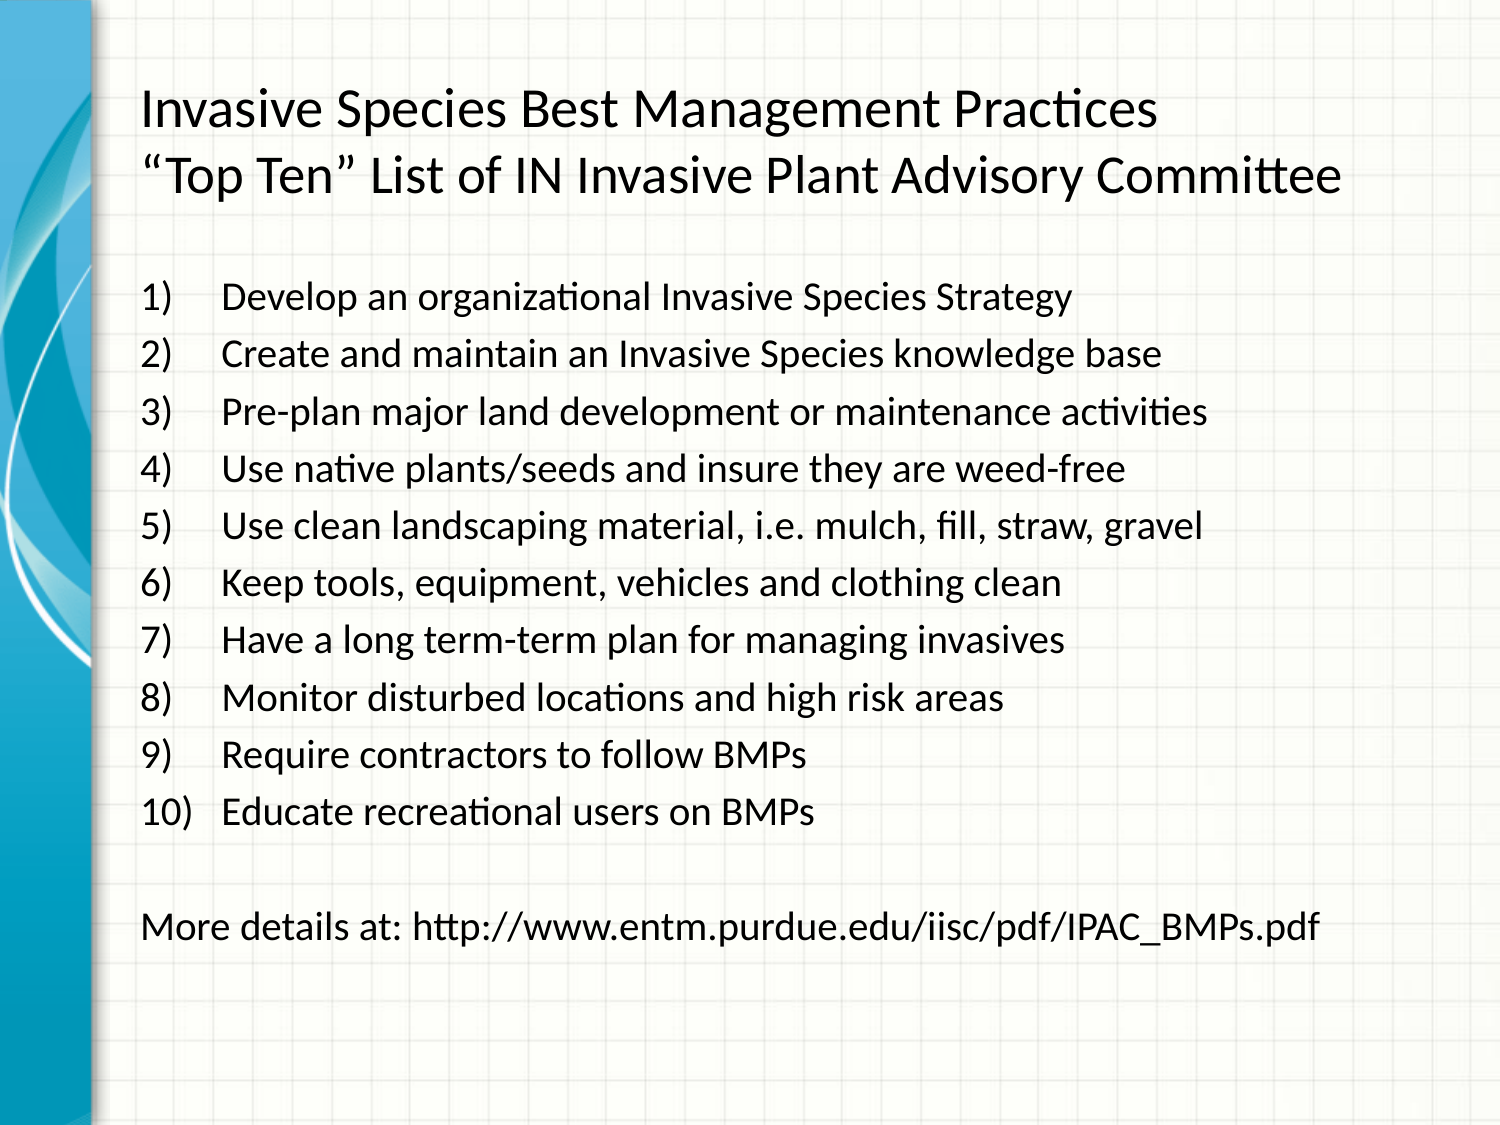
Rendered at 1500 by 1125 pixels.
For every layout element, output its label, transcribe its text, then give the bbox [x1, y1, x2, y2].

title Invasive Species Best Management Practices “Top Ten” List of IN Invasive Plant Advisory Committee [125, 44, 1450, 232]
list Develop an organizational Invasive Species Strategy Create and maintain an Invasive Species knowledge base Pre-plan major land development or maintenance activities Use native plants/seeds and insure they are weed-free Use clean landscaping material, i.e. mulch, fill, straw, gravel Keep tools, equipment, vehicles and clothing clean Have a long term-term plan for managing invasives Monitor disturbed locations and high risk areas Require contractors to follow BMPs Educate recreational users on BMPs More details at: http://www.entm.purdue.edu/iisc/pdf/IPAC_BMPs.pdf [125, 261, 1450, 967]
picture [0, 0, 1500, 1125]
